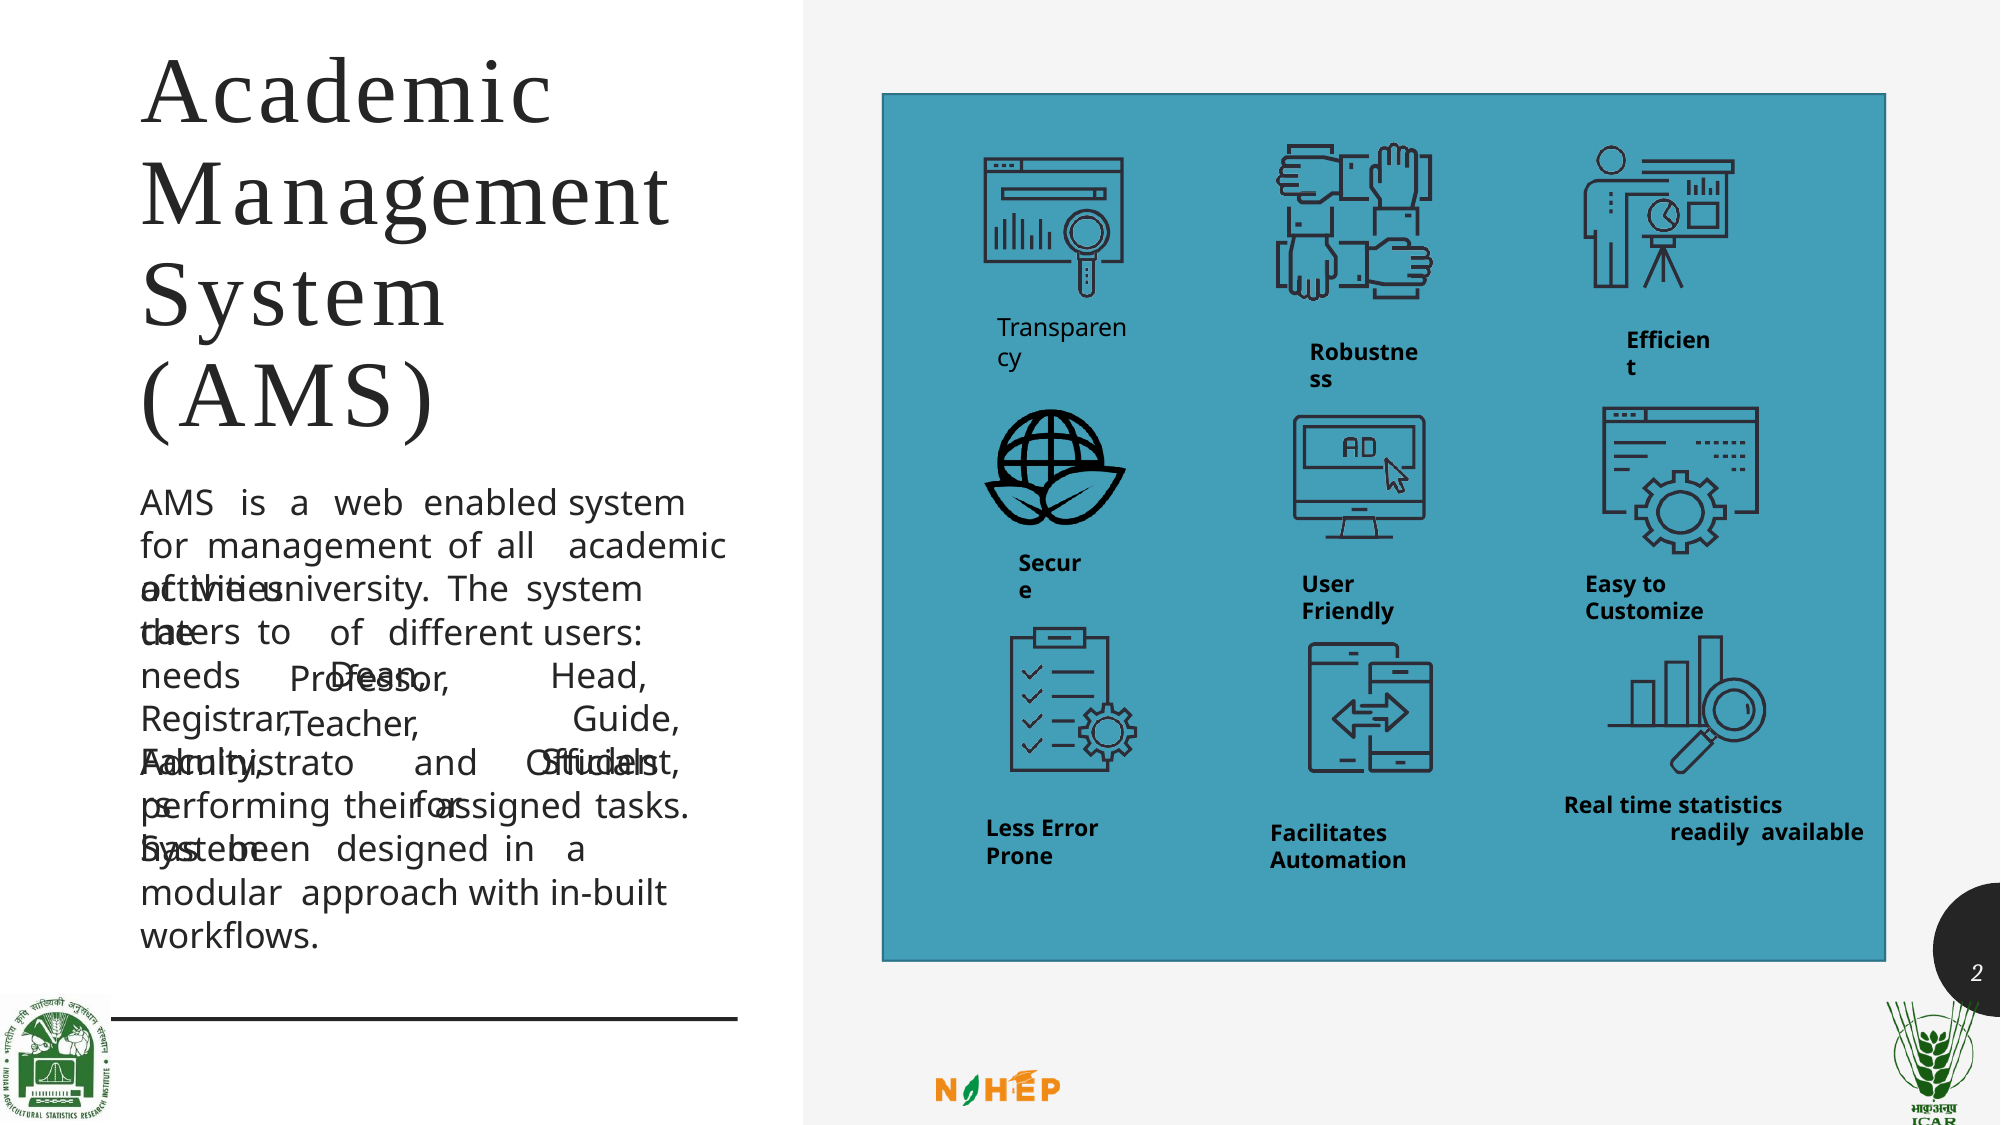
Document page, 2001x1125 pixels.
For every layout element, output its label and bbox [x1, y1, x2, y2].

text_box [881, 92, 2000, 1125]
picture [0, 994, 112, 1121]
text_box [0, 0, 804, 1125]
picture [935, 1070, 1060, 1106]
